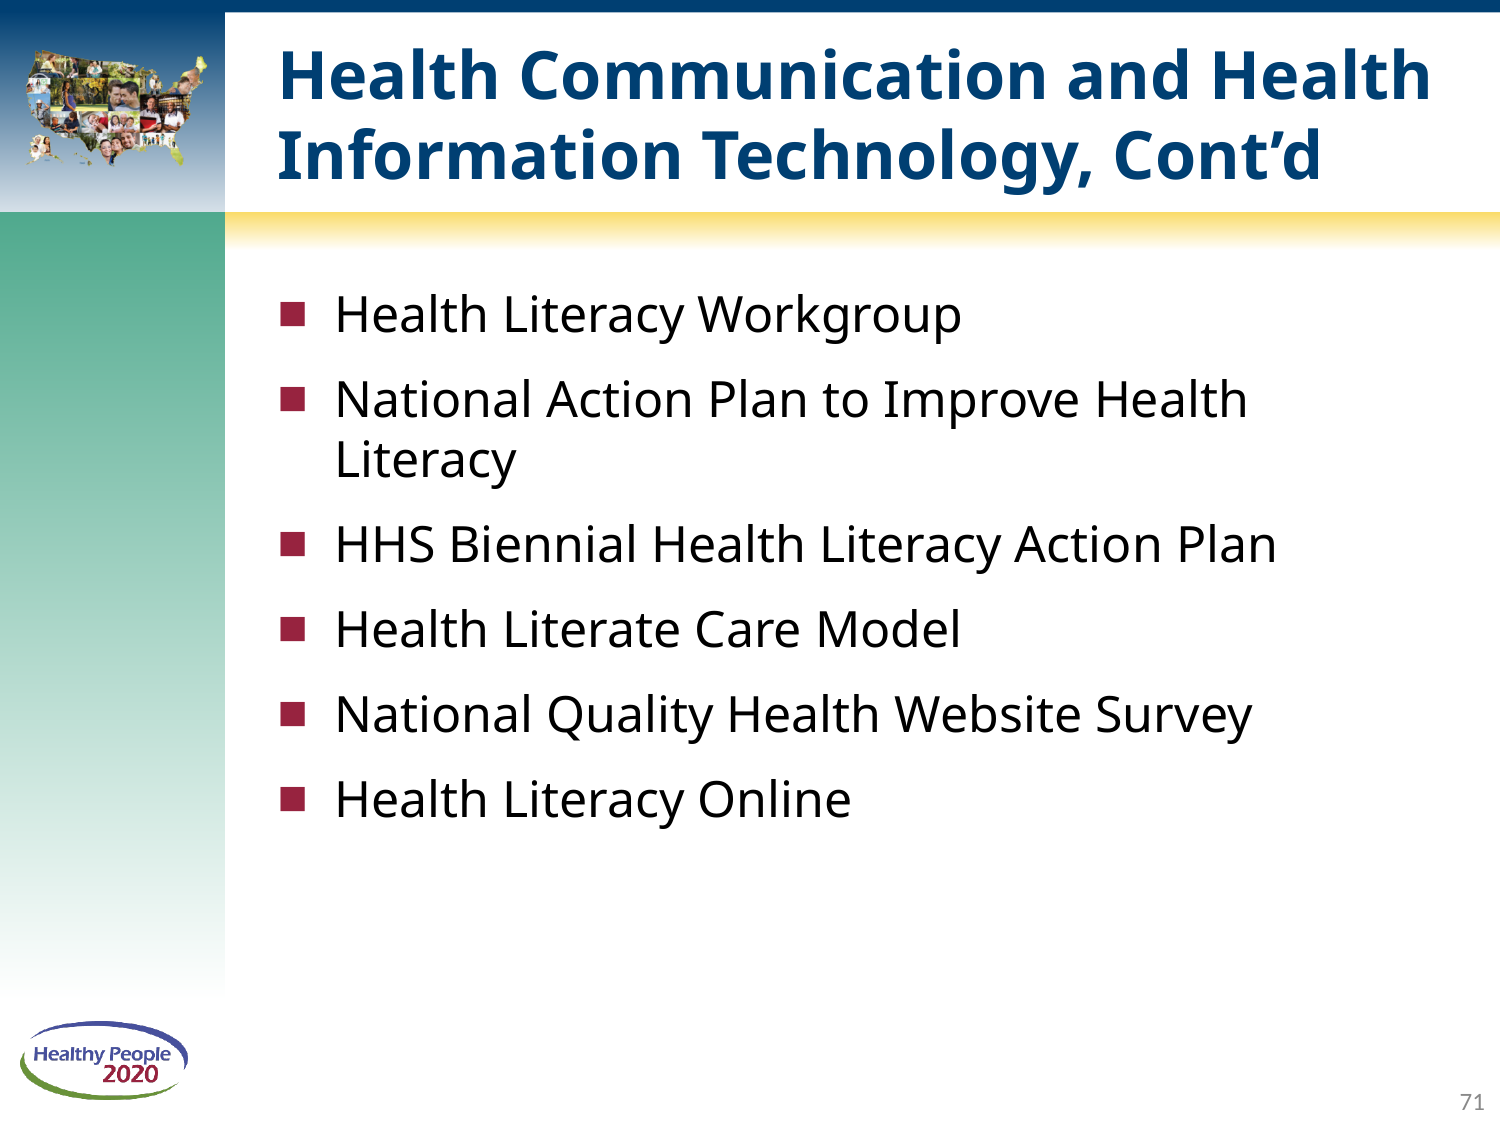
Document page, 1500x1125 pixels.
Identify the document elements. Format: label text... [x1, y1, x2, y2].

list Health Literacy Workgroup National Action Plan to Improve Health Literacy HHS Biennial Health Literacy Action Plan Health Literate Care Model National Quality Health Website Survey Health Literacy Online [262, 275, 1425, 1042]
picture [24, 50, 208, 169]
text_box 71 [1437, 1062, 1500, 1125]
title Health Communication and Health Information Technology, Cont’d [262, 24, 1488, 200]
picture [20, 1021, 188, 1100]
